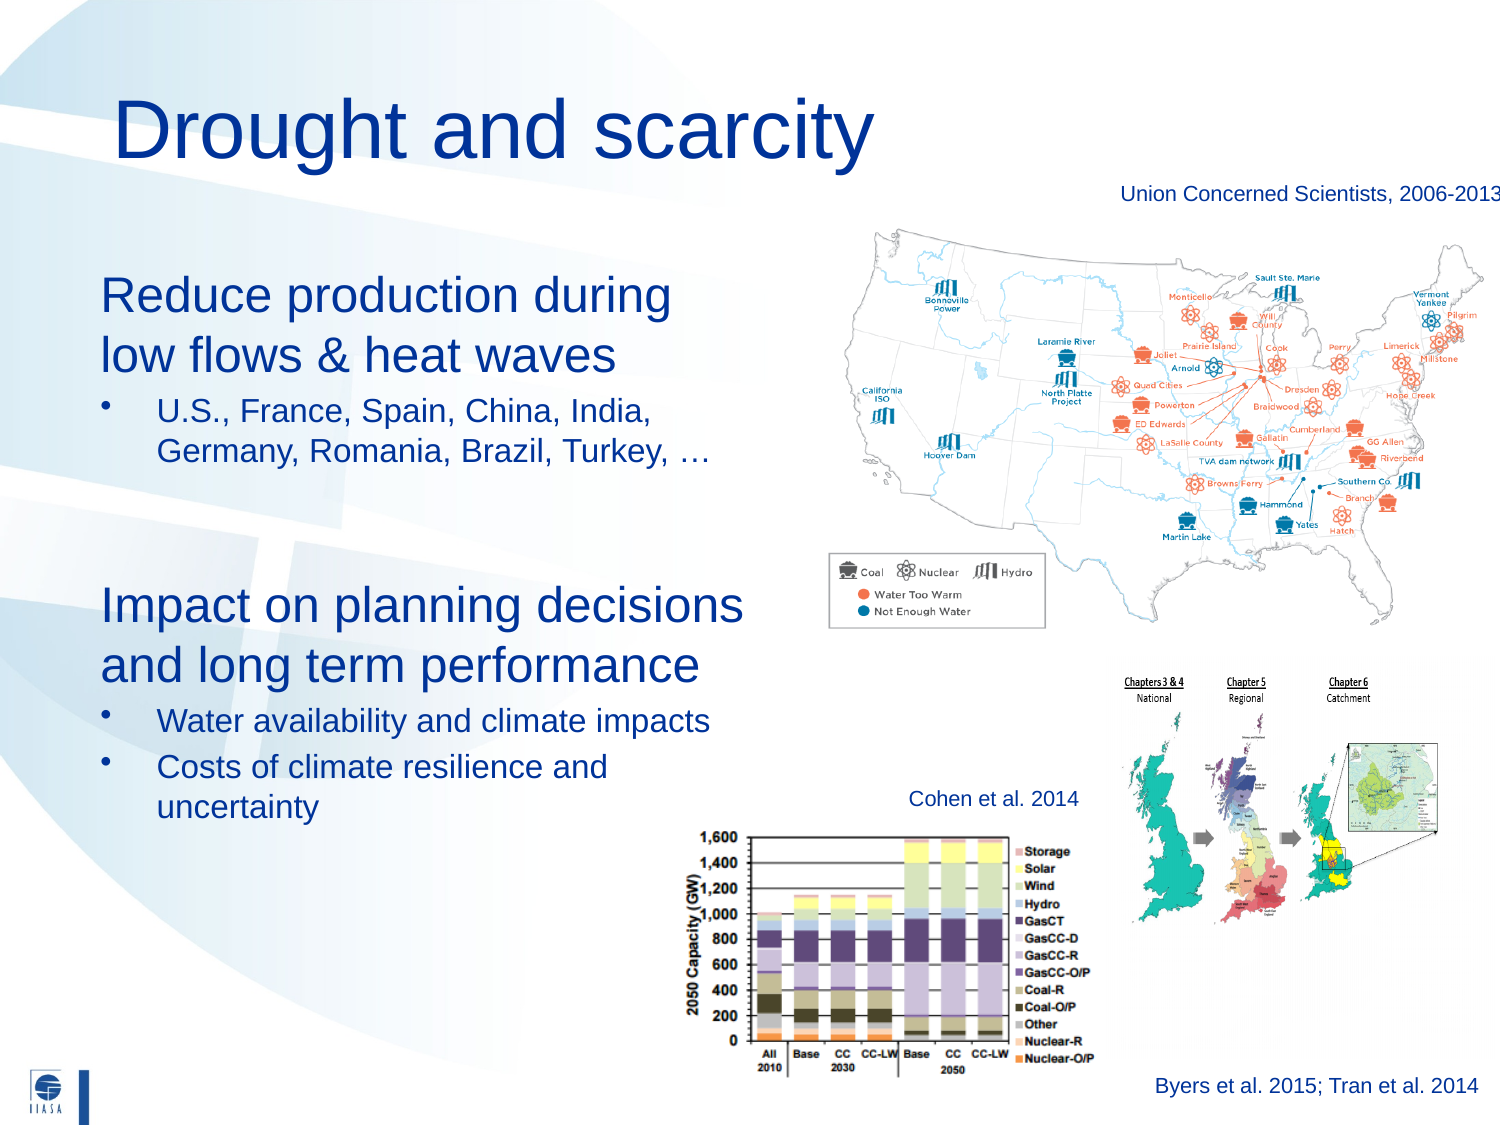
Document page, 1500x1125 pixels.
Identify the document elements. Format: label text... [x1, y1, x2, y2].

list Reduce production during low flows & heat waves U.S., France, Spain, China, India, Germany, Romania, Brazil, Turkey, … Impact on planning decisions and long term performance Water availability and climate impacts Costs of climate resilience and uncertainty [100, 262, 751, 1006]
text_box Union Concerned Scientists, 2006-2013 [750, 172, 1500, 214]
title Drought and scarcity [111, 74, 1425, 263]
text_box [661, 776, 1105, 1091]
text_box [548, 656, 1495, 1107]
picture [0, 0, 1500, 1125]
